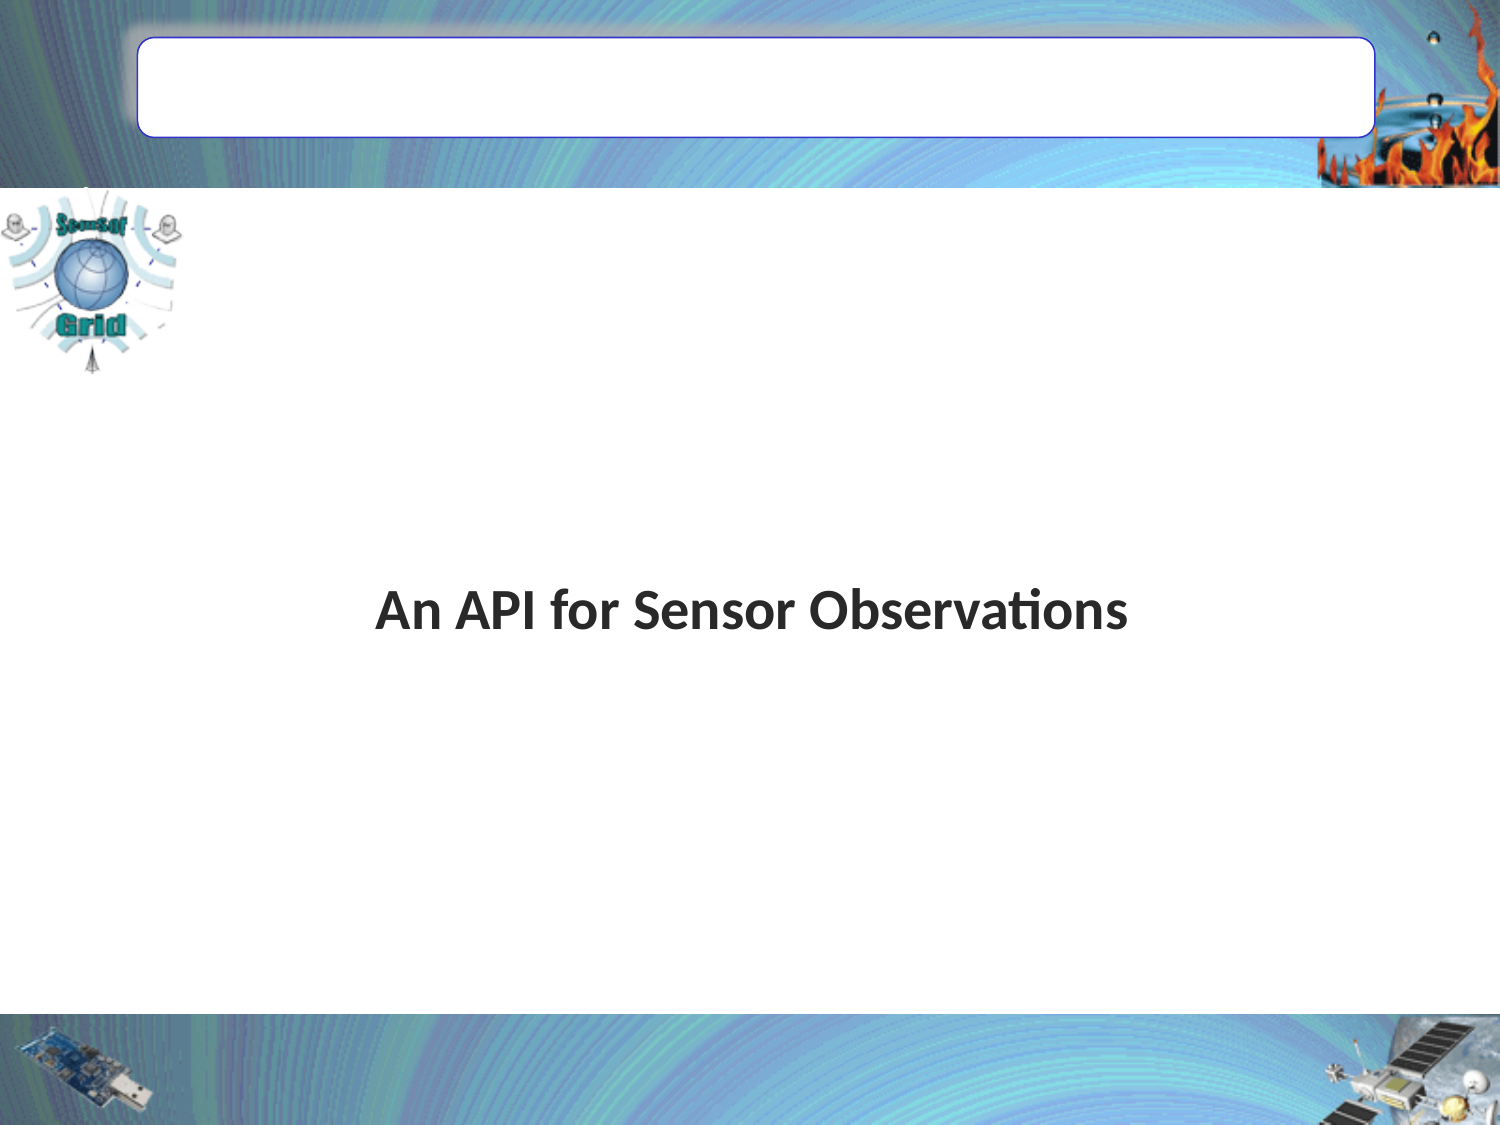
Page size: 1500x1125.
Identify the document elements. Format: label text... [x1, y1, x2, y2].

picture [0, 0, 1500, 374]
list An API for Sensor Observations [152, 237, 1353, 975]
picture [0, 1014, 1500, 1125]
